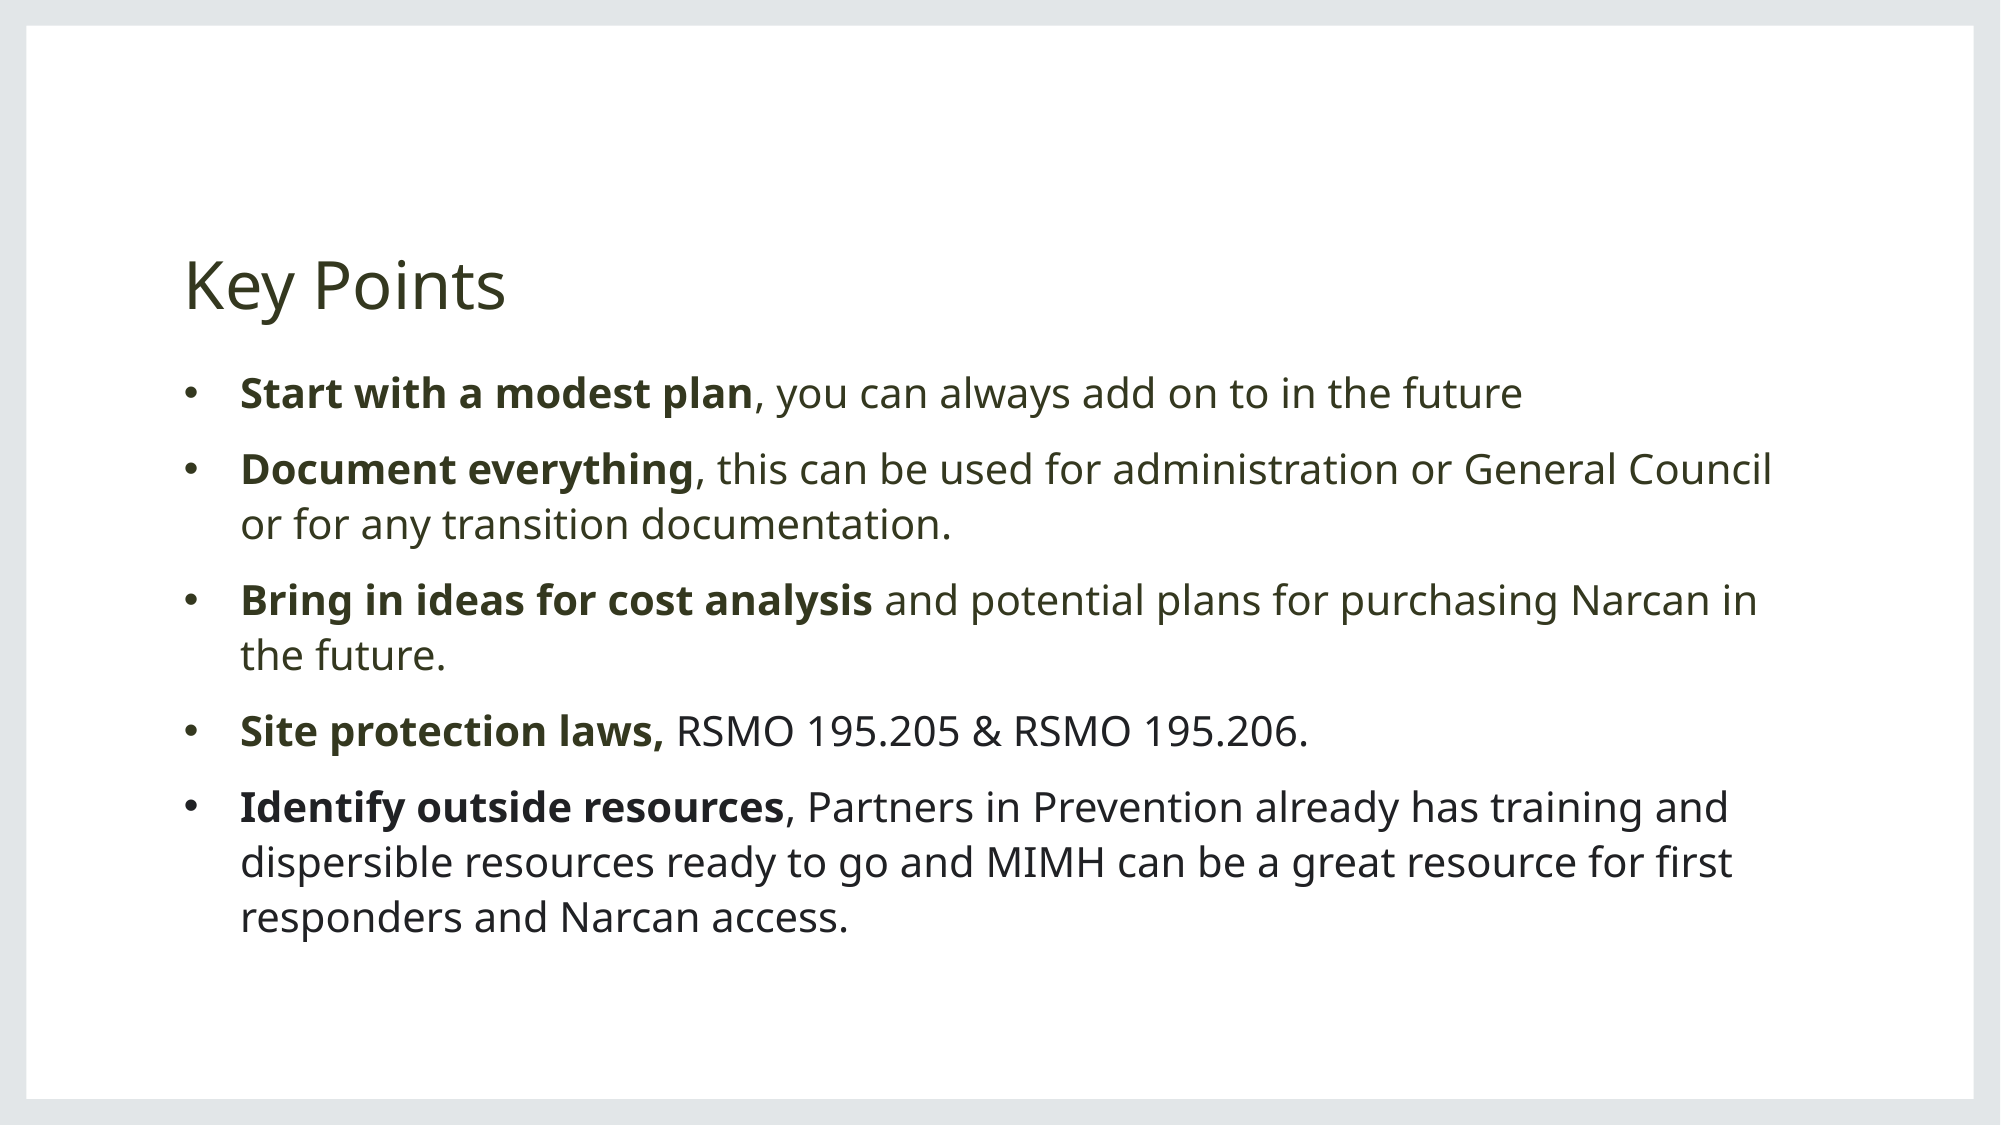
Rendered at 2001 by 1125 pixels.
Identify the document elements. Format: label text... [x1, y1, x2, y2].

title Key Points [168, 118, 1832, 331]
list Start with a modest plan, you can always add on to in the future Document everything, this can be used for administration or General Council or for any transition documentation. Bring in ideas for cost analysis and potential plans for purchasing Narcan in the future. Site protection laws, RSMO 195.205 & RSMO 195.206. Identify outside resources, Partners in Prevention already has training and dispersible resources ready to go and MIMH can be a great resource for first responders and Narcan access. [168, 354, 1832, 1006]
